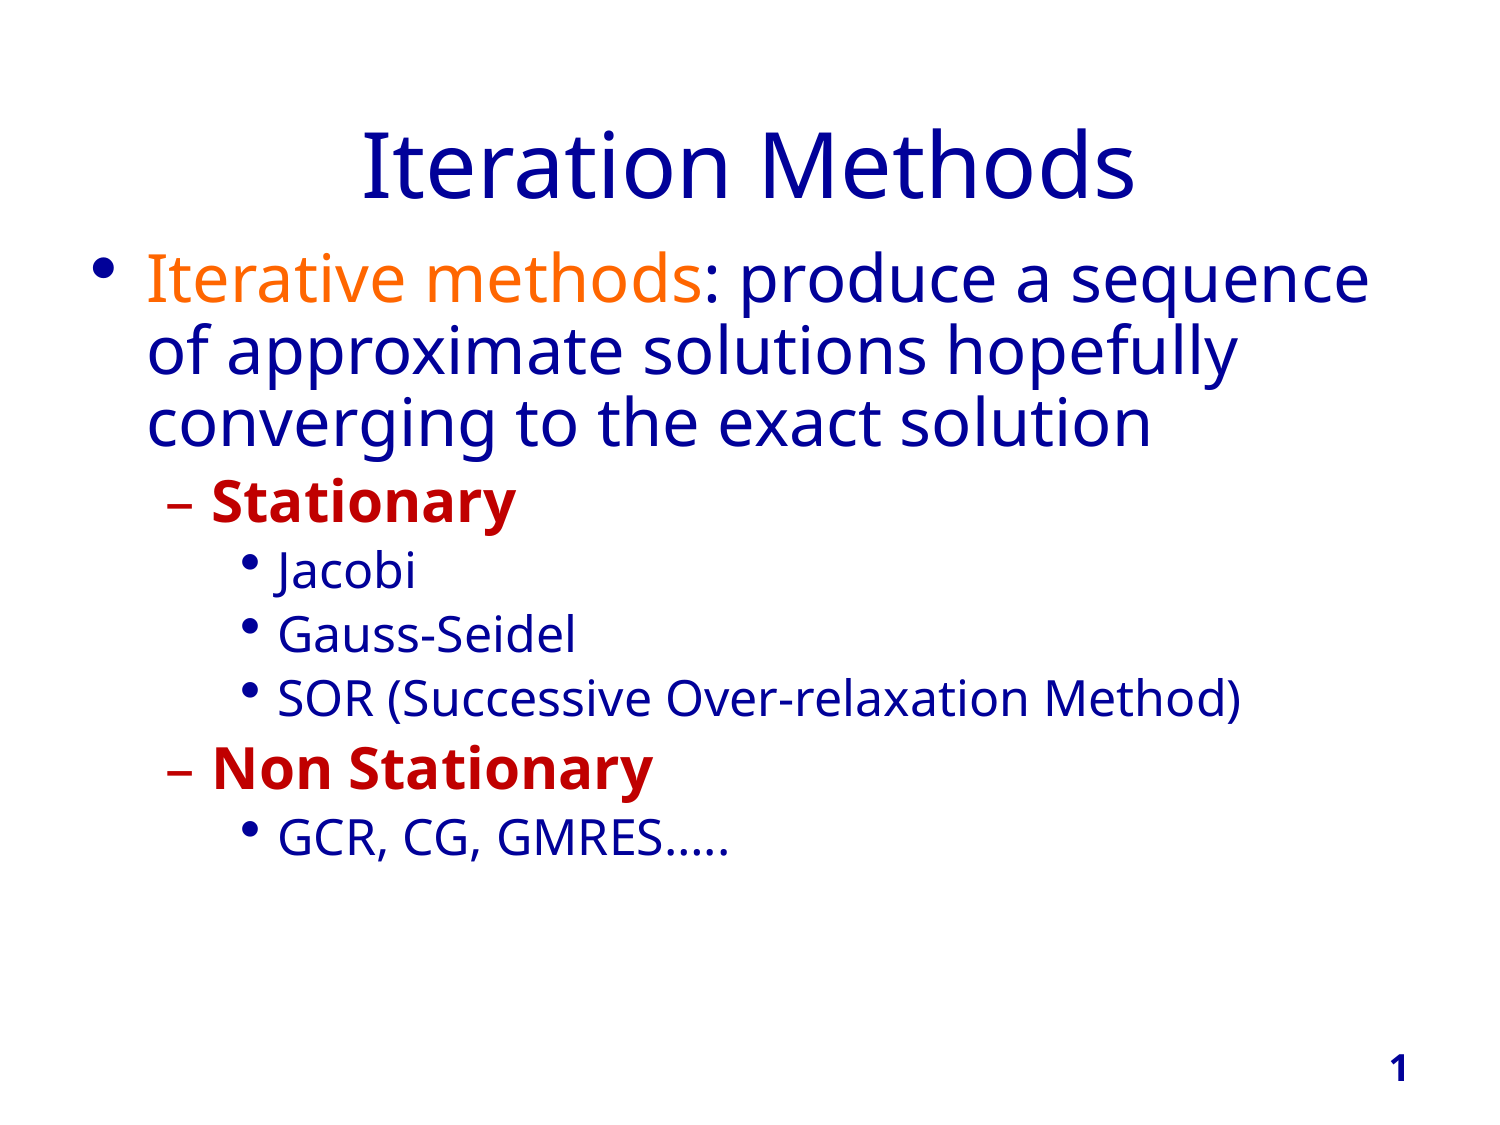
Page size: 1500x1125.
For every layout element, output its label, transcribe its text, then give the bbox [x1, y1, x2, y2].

slide_number 1 [1074, 1024, 1425, 1103]
list Iterative methods: produce a sequence of approximate solutions hopefully converging to the exact solution Stationary Jacobi Gauss-Seidel SOR (Successive Over-relaxation Method) Non Stationary GCR, CG, GMRES….. [75, 237, 1425, 913]
title Iteration Methods [75, 47, 1425, 237]
